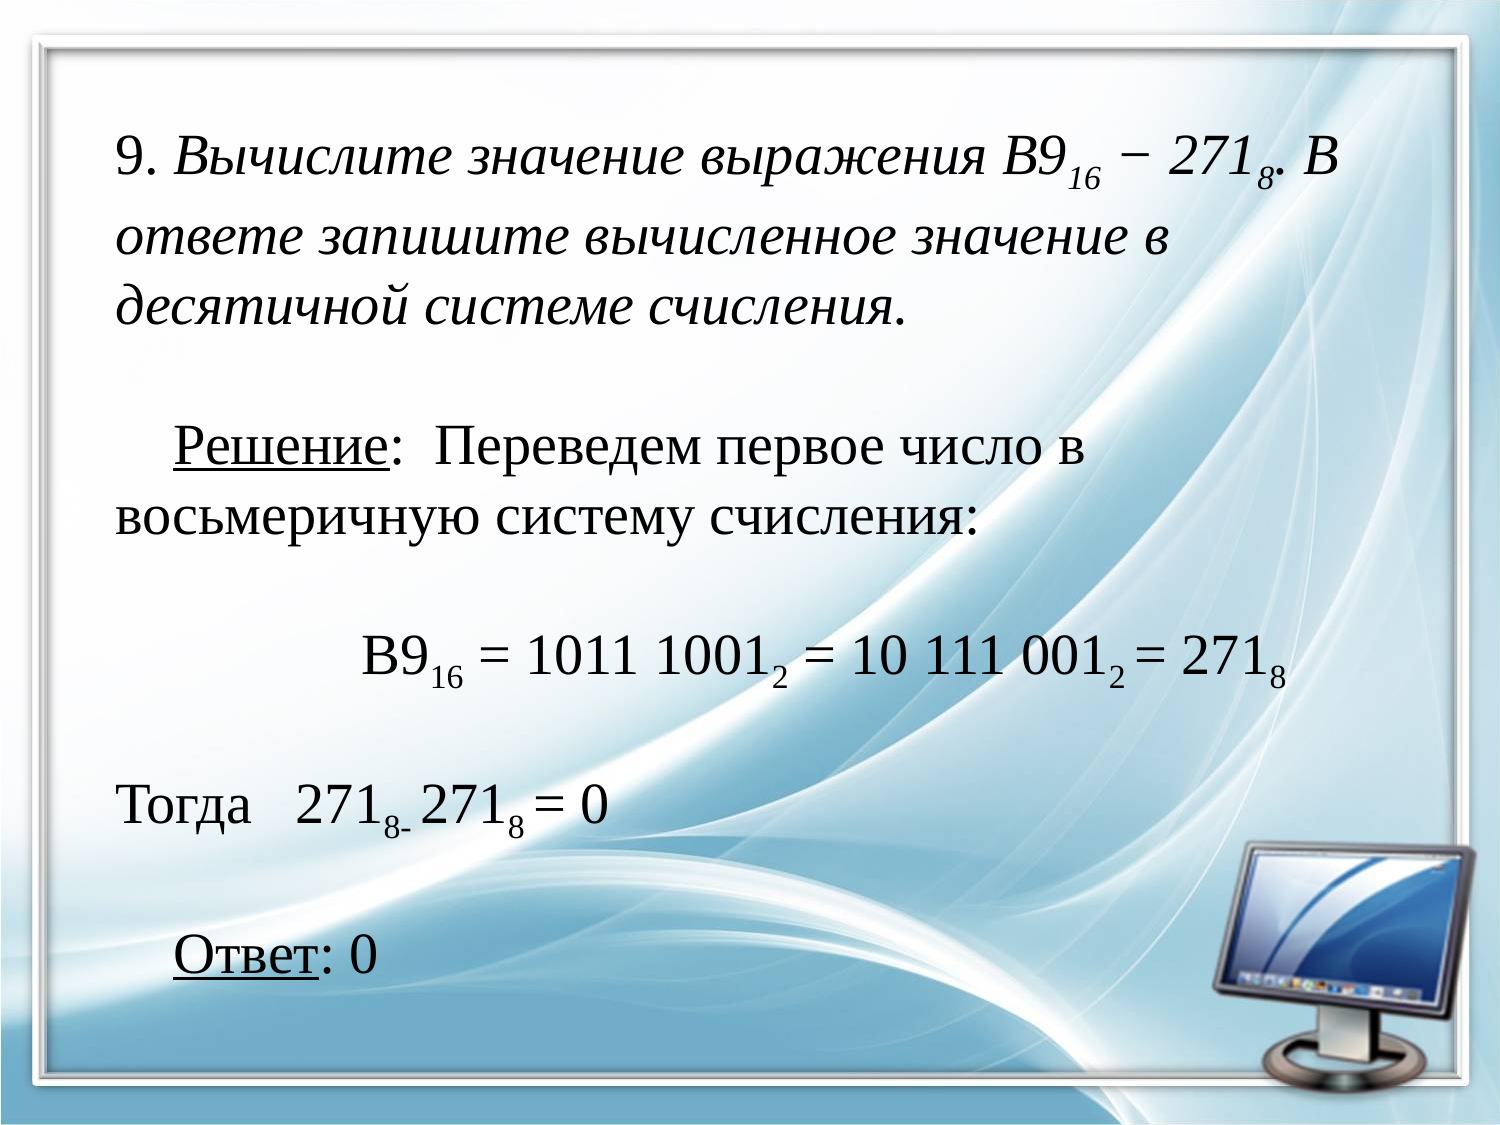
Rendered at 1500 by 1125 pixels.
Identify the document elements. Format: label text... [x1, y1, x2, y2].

title 9. Вычислите значение выражения B916 − 2718. В ответе запишите вычисленное значение в десятичной системе счисления. Решение: Переведем первое число в восьмеричную систему счисления: В916 = 1011 10012 = 10 111 0012 = 2718 Тогда 2718- 2718 = 0 Ответ: 0 [100, 66, 1409, 1035]
picture [0, 0, 1500, 1125]
